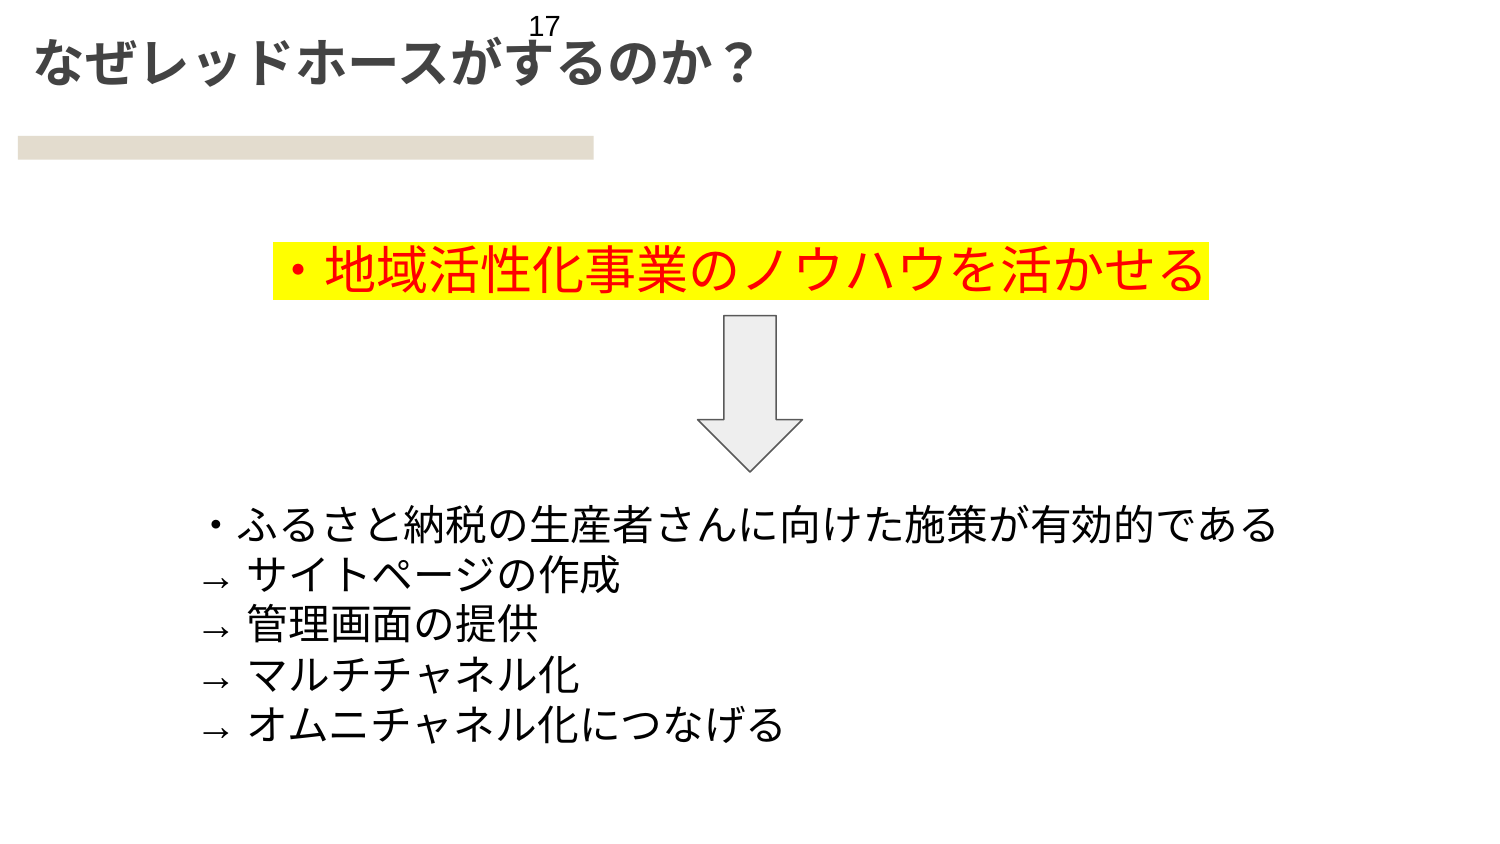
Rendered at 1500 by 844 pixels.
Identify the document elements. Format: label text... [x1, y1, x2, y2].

text_box [697, 315, 803, 473]
text_box [576, 135, 594, 160]
text_box [17, 135, 83, 160]
title なぜレッドホースがするのか？ [576, 15, 1416, 110]
text_box ・地域活性化事業のノウハウを活かせる [576, 222, 1245, 315]
title なぜレッドホースがするのか？ [18, 15, 83, 110]
slide_number 17 [83, 0, 576, 493]
text_box ・ふるさと納税の生産者さんに向けた施策が有効的である →サイトページの作成 →管理画面の提供 →マルチチャネル化 →オムニチャネル化につなげる [179, 483, 1323, 764]
